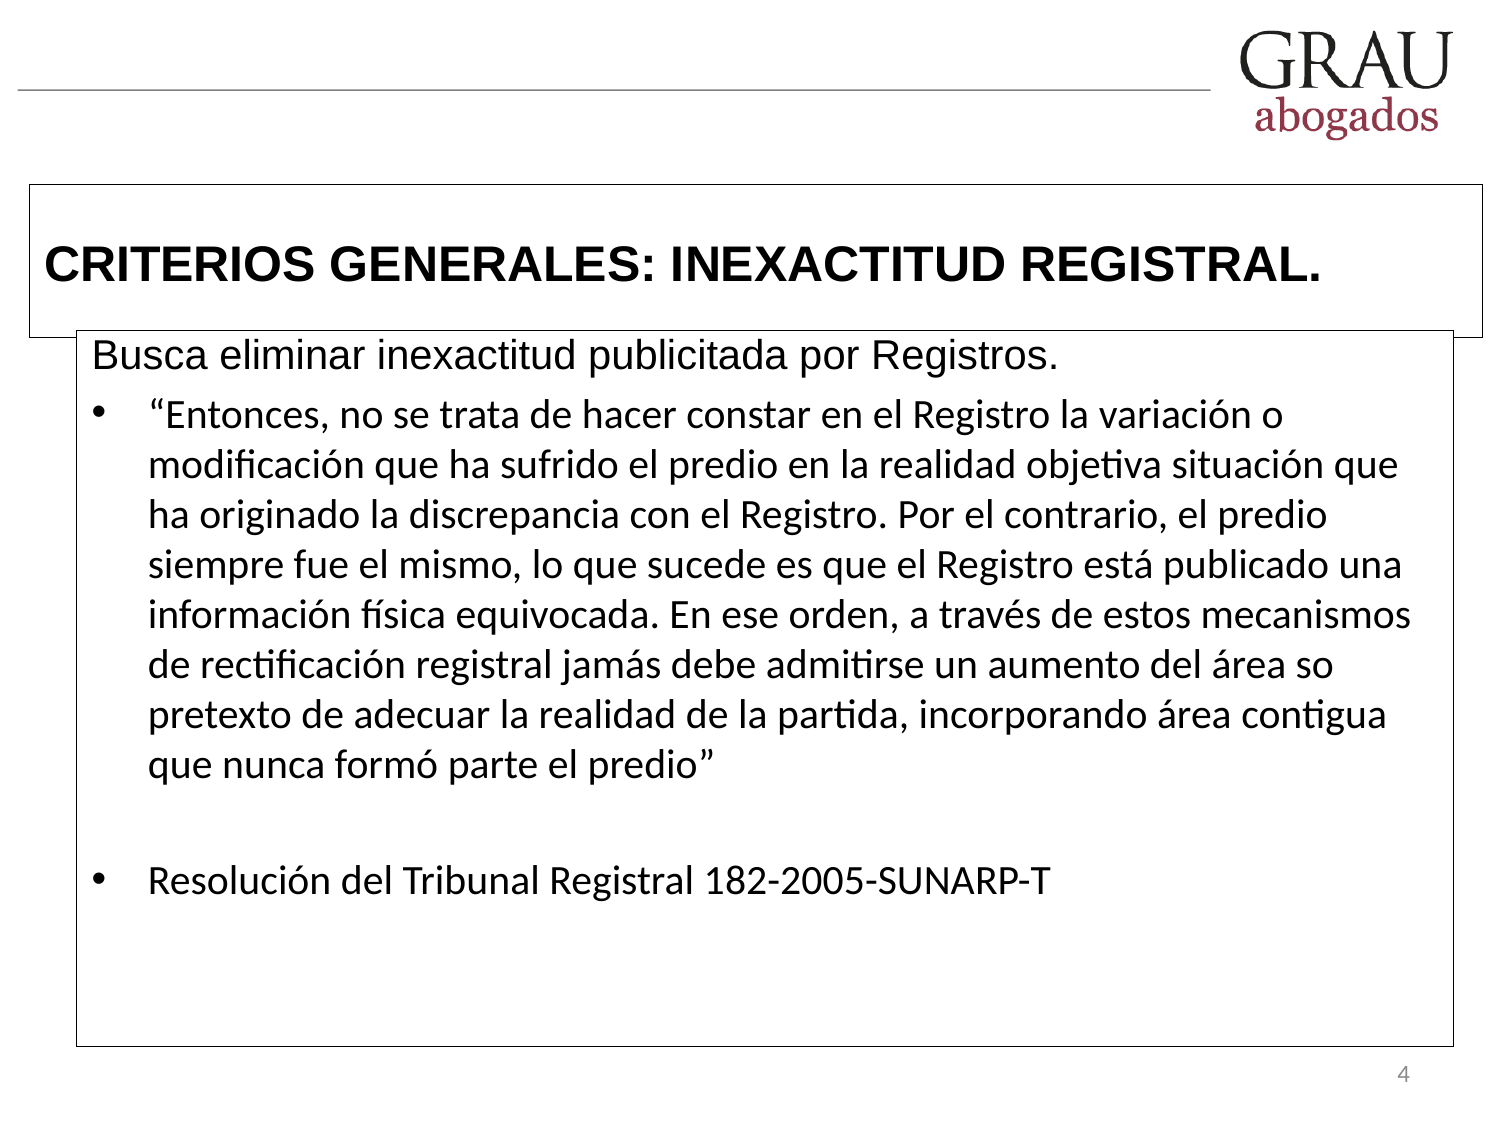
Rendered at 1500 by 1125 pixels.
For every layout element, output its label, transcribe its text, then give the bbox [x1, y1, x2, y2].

list Busca eliminar inexactitud publicitada por Registros. “Entonces, no se trata de hacer constar en el Registro la variación o modificación que ha sufrido el predio en la realidad objetiva situación que ha originado la discrepancia con el Registro. Por el contrario, el predio siempre fue el mismo, lo que sucede es que el Registro está publicado una información física equivocada. En ese orden, a través de estos mecanismos de rectificación registral jamás debe admitirse un aumento del área so pretexto de adecuar la realidad de la partida, incorporando área contigua que nunca formó parte el predio” Resolución del Tribunal Registral 182-2005-SUNARP-T [76, 330, 1454, 1047]
picture [1222, 0, 1459, 149]
title CRITERIOS GENERALES: INEXACTITUD REGISTRAL. [29, 184, 1483, 338]
text_box 4 [1074, 1047, 1425, 1103]
